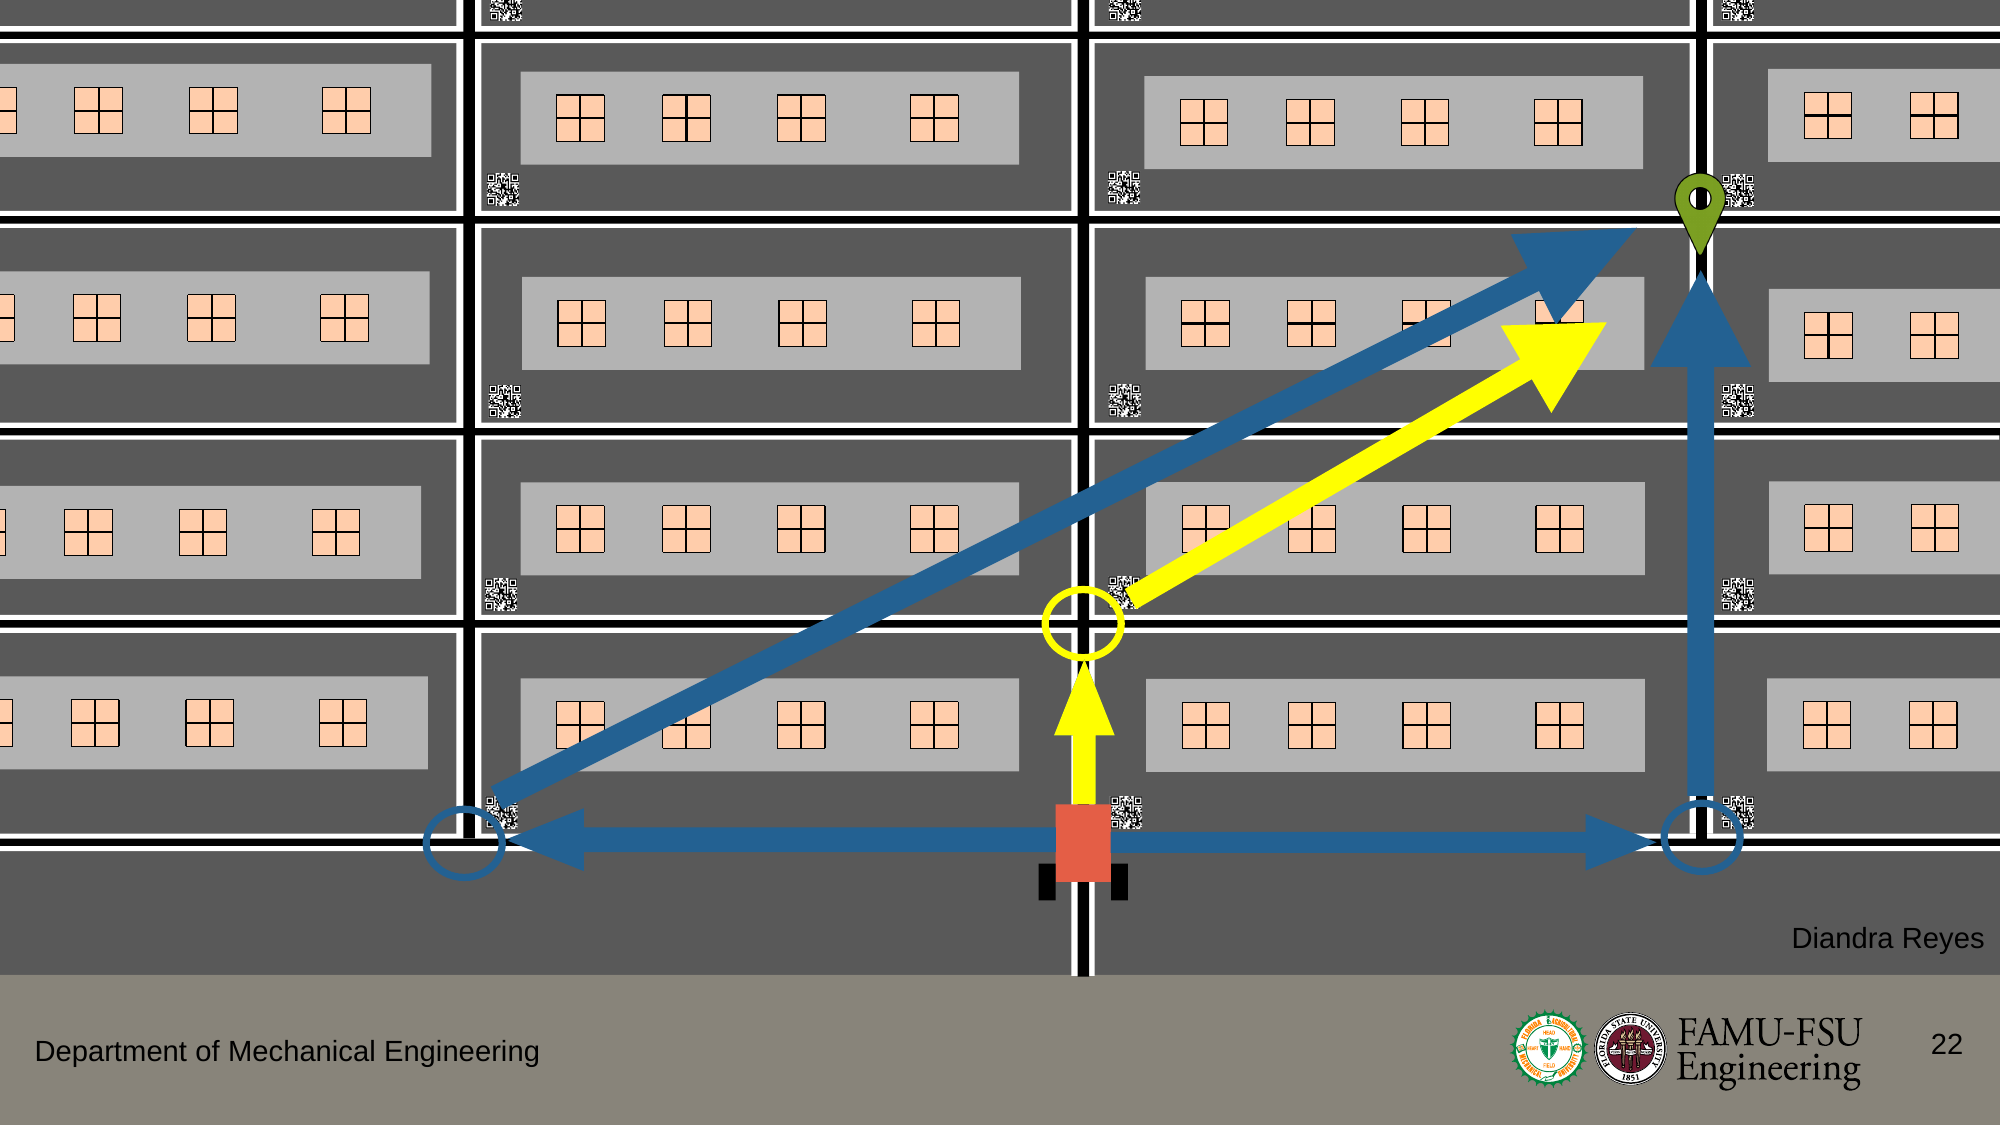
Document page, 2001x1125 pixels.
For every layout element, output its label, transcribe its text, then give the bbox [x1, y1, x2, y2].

text_box [705, 576, 972, 678]
text_box [455, 815, 462, 837]
text_box [858, 629, 1041, 634]
text_box [462, 629, 476, 805]
text_box [462, 225, 476, 427]
text_box [455, 40, 462, 215]
text_box [506, 833, 516, 837]
text_box [0, 40, 455, 44]
text_box [1244, 437, 1382, 441]
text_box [1146, 678, 1645, 772]
text_box [1077, 595, 1090, 619]
text_box [1090, 225, 1096, 427]
text_box [1020, 371, 1382, 552]
text_box [483, 629, 801, 634]
text_box [483, 614, 831, 619]
text_box [1070, 437, 1077, 495]
text_box [1708, 272, 1714, 291]
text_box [520, 482, 1020, 576]
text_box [1145, 276, 1645, 371]
text_box [1070, 661, 1077, 690]
text_box [462, 0, 476, 31]
text_box [462, 814, 476, 839]
text_box [0, 422, 455, 427]
text_box [1649, 837, 1659, 841]
text_box [489, 770, 580, 803]
text_box [483, 40, 1070, 44]
text_box [476, 437, 483, 619]
picture [1107, 171, 1141, 204]
picture [486, 173, 520, 206]
text_box [1714, 40, 2000, 44]
picture [1721, 578, 1754, 611]
text_box [0, 31, 2000, 40]
text_box [1096, 629, 1115, 634]
text_box [1669, 837, 1695, 847]
text_box [1659, 798, 1745, 877]
text_box [1648, 272, 1754, 797]
text_box [1744, 837, 2000, 847]
text_box [483, 210, 1070, 215]
text_box [0, 833, 422, 837]
text_box [1070, 901, 1077, 977]
text_box [1437, 427, 1686, 437]
text_box [1096, 225, 1642, 229]
text_box [0, 25, 455, 31]
text_box [476, 629, 483, 808]
text_box [0, 847, 422, 852]
picture [1721, 796, 1754, 829]
text_box [1708, 833, 1735, 837]
picture [485, 796, 518, 829]
text_box [1050, 619, 1116, 629]
text_box [1090, 0, 1096, 31]
text_box [1096, 422, 1215, 427]
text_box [522, 276, 1021, 370]
text_box [1306, 371, 1579, 482]
text_box [1708, 809, 1714, 835]
text_box [483, 833, 496, 837]
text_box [1768, 288, 2000, 382]
slide_number 22 [1862, 1017, 1978, 1078]
text_box [0, 427, 1205, 437]
text_box [1708, 0, 1714, 31]
text_box [455, 437, 462, 619]
text_box [1689, 272, 1695, 288]
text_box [1767, 678, 2000, 772]
text_box [1272, 422, 1408, 427]
text_box [431, 837, 497, 847]
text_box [0, 676, 428, 770]
text_box [1689, 0, 1695, 31]
text_box [1040, 584, 1126, 663]
text_box [1669, 833, 1695, 837]
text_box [520, 678, 1020, 772]
text_box [1695, 40, 1708, 156]
text_box [1708, 40, 1714, 156]
picture [1108, 0, 1142, 21]
text_box [1090, 901, 1096, 977]
text_box [506, 847, 530, 852]
text_box [1077, 437, 1090, 491]
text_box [0, 271, 430, 365]
text_box [483, 225, 1070, 229]
text_box [1125, 614, 1686, 619]
text_box [1051, 614, 1070, 619]
text_box [0, 437, 455, 441]
text_box [0, 215, 1642, 225]
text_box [1769, 481, 2000, 575]
text_box [0, 225, 455, 229]
text_box [1077, 518, 1090, 585]
text_box [0, 614, 455, 619]
text_box [1430, 437, 1686, 441]
text_box [1509, 226, 1640, 276]
text_box [1716, 437, 2000, 441]
picture [484, 578, 518, 611]
text_box [1745, 833, 2000, 837]
text_box [455, 629, 462, 805]
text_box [0, 63, 432, 158]
picture [1108, 384, 1141, 417]
text_box [1708, 837, 1735, 847]
text_box [1070, 595, 1077, 619]
text_box [432, 833, 455, 837]
text_box [476, 817, 483, 837]
text_box [1052, 656, 1117, 804]
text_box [1144, 76, 1644, 170]
text_box [455, 0, 462, 31]
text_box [520, 71, 1020, 165]
text_box [1638, 847, 1662, 852]
text_box [1689, 809, 1695, 835]
text_box [0, 619, 821, 629]
text_box [1672, 847, 1733, 852]
text_box [1126, 619, 1686, 629]
text_box [462, 40, 476, 215]
text_box [1716, 619, 2000, 629]
text_box [1695, 0, 1708, 31]
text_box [0, 485, 422, 579]
text_box [0, 629, 455, 634]
footer Diandra Reyes [1325, 912, 2000, 973]
text_box [1716, 422, 2000, 427]
picture [1721, 0, 1754, 21]
text_box [1096, 40, 1689, 44]
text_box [1768, 68, 2000, 162]
text_box [1051, 629, 1070, 634]
text_box [1128, 812, 1659, 873]
text_box [1096, 614, 1115, 619]
text_box [1077, 225, 1090, 427]
text_box [483, 437, 1070, 441]
text_box [1716, 427, 2000, 437]
text_box [1090, 40, 1096, 215]
text_box [0, 837, 421, 847]
text_box [1077, 40, 1090, 215]
text_box [1090, 661, 1096, 683]
text_box [1695, 808, 1708, 847]
text_box [1077, 0, 1090, 31]
text_box [1716, 614, 2000, 619]
picture [1109, 796, 1143, 829]
text_box [1096, 210, 1642, 215]
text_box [1038, 804, 1128, 901]
picture [1108, 576, 1141, 609]
text_box [1096, 25, 1689, 31]
text_box [455, 225, 462, 427]
picture [1642, 156, 1758, 272]
text_box [888, 614, 1041, 619]
text_box [1743, 847, 2000, 852]
text_box [1689, 40, 1695, 156]
text_box [1716, 629, 2000, 634]
text_box [1639, 833, 1659, 837]
text_box [1077, 901, 1090, 978]
picture [488, 385, 521, 418]
text_box [505, 808, 1038, 873]
text_box [507, 842, 518, 847]
text_box [1090, 629, 1096, 652]
text_box [476, 0, 483, 31]
text_box [1090, 596, 1096, 619]
text_box [483, 422, 1070, 427]
text_box [1070, 629, 1077, 652]
text_box [1125, 629, 1686, 634]
text_box [476, 225, 483, 427]
text_box [1714, 25, 2000, 31]
text_box [476, 40, 483, 215]
text_box [1070, 524, 1077, 586]
text_box [1090, 437, 1096, 485]
text_box [483, 25, 1070, 31]
text_box [1070, 40, 1077, 215]
text_box [868, 619, 1040, 629]
text_box [1070, 225, 1077, 427]
text_box [0, 210, 455, 215]
text_box [1758, 215, 2000, 225]
text_box [462, 437, 476, 619]
text_box [1070, 0, 1077, 31]
text_box [1758, 225, 2000, 229]
text_box [1090, 515, 1096, 586]
text_box [1758, 210, 2000, 215]
text_box [1252, 427, 1399, 437]
text_box [1141, 575, 1196, 608]
picture [489, 0, 523, 21]
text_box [1146, 482, 1645, 576]
picture [1721, 384, 1754, 417]
text_box [1096, 437, 1185, 441]
text_box [432, 847, 497, 852]
text_box [1454, 422, 1686, 427]
text_box [1077, 629, 1090, 653]
text_box [421, 804, 507, 883]
